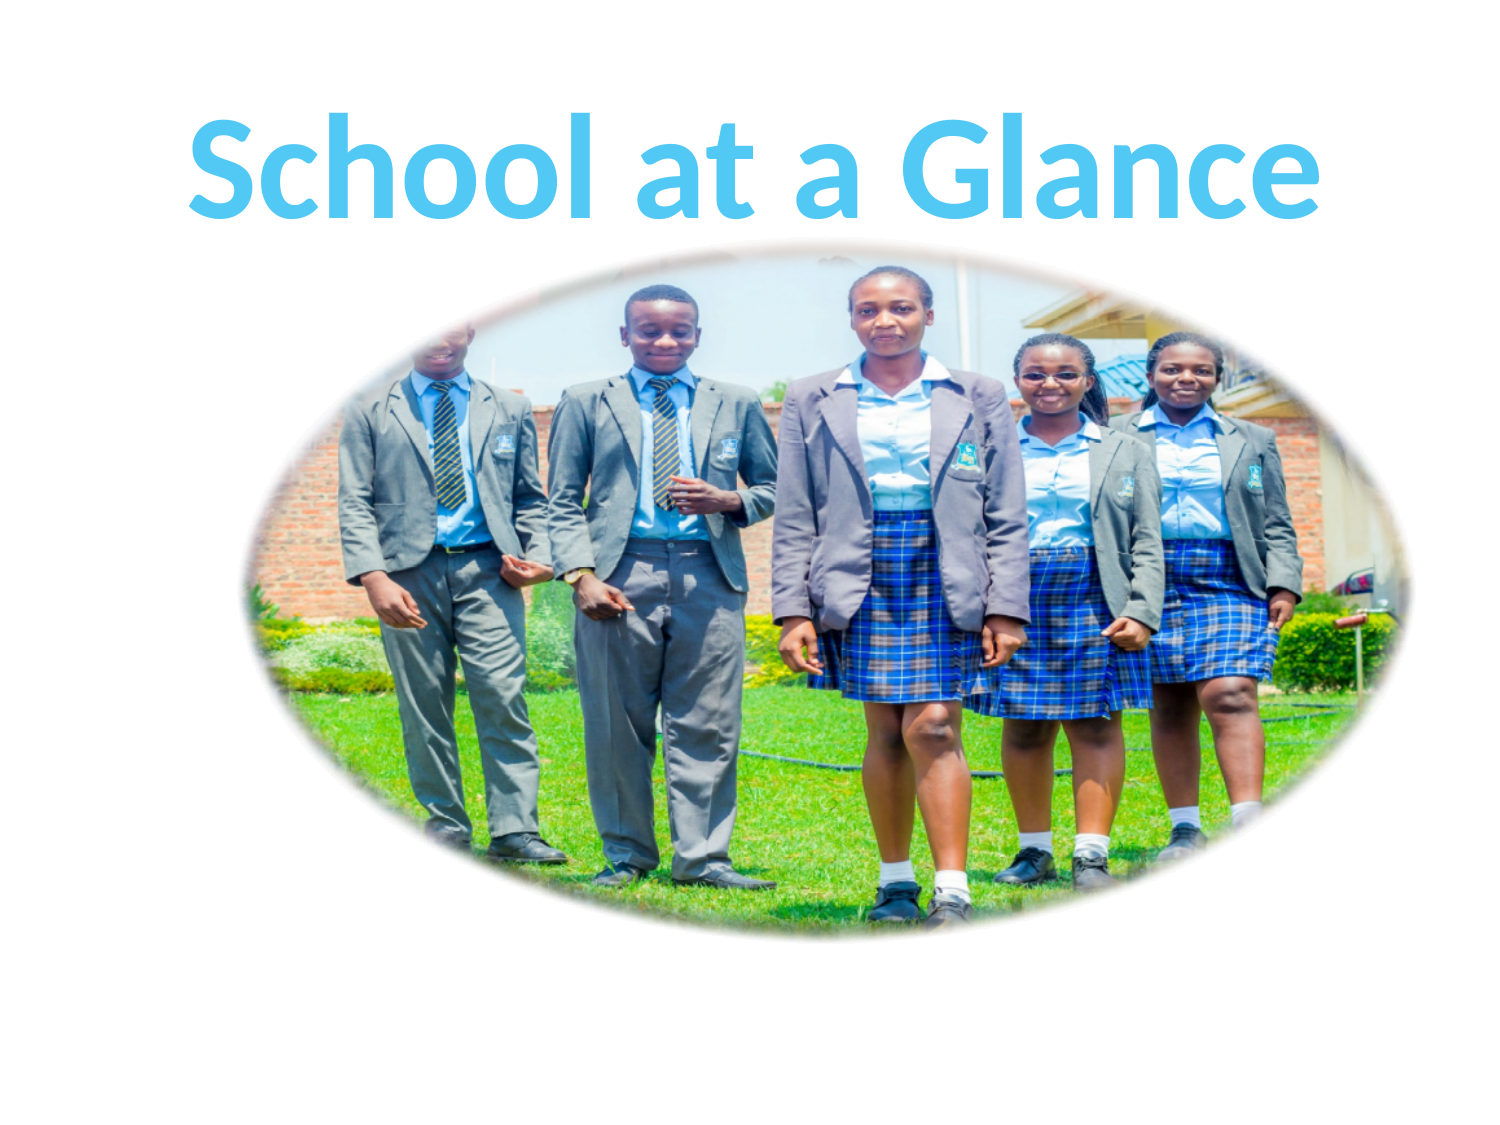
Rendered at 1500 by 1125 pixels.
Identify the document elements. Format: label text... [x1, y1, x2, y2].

text_box School at a Glance [45, 59, 1467, 258]
picture [235, 235, 1418, 946]
